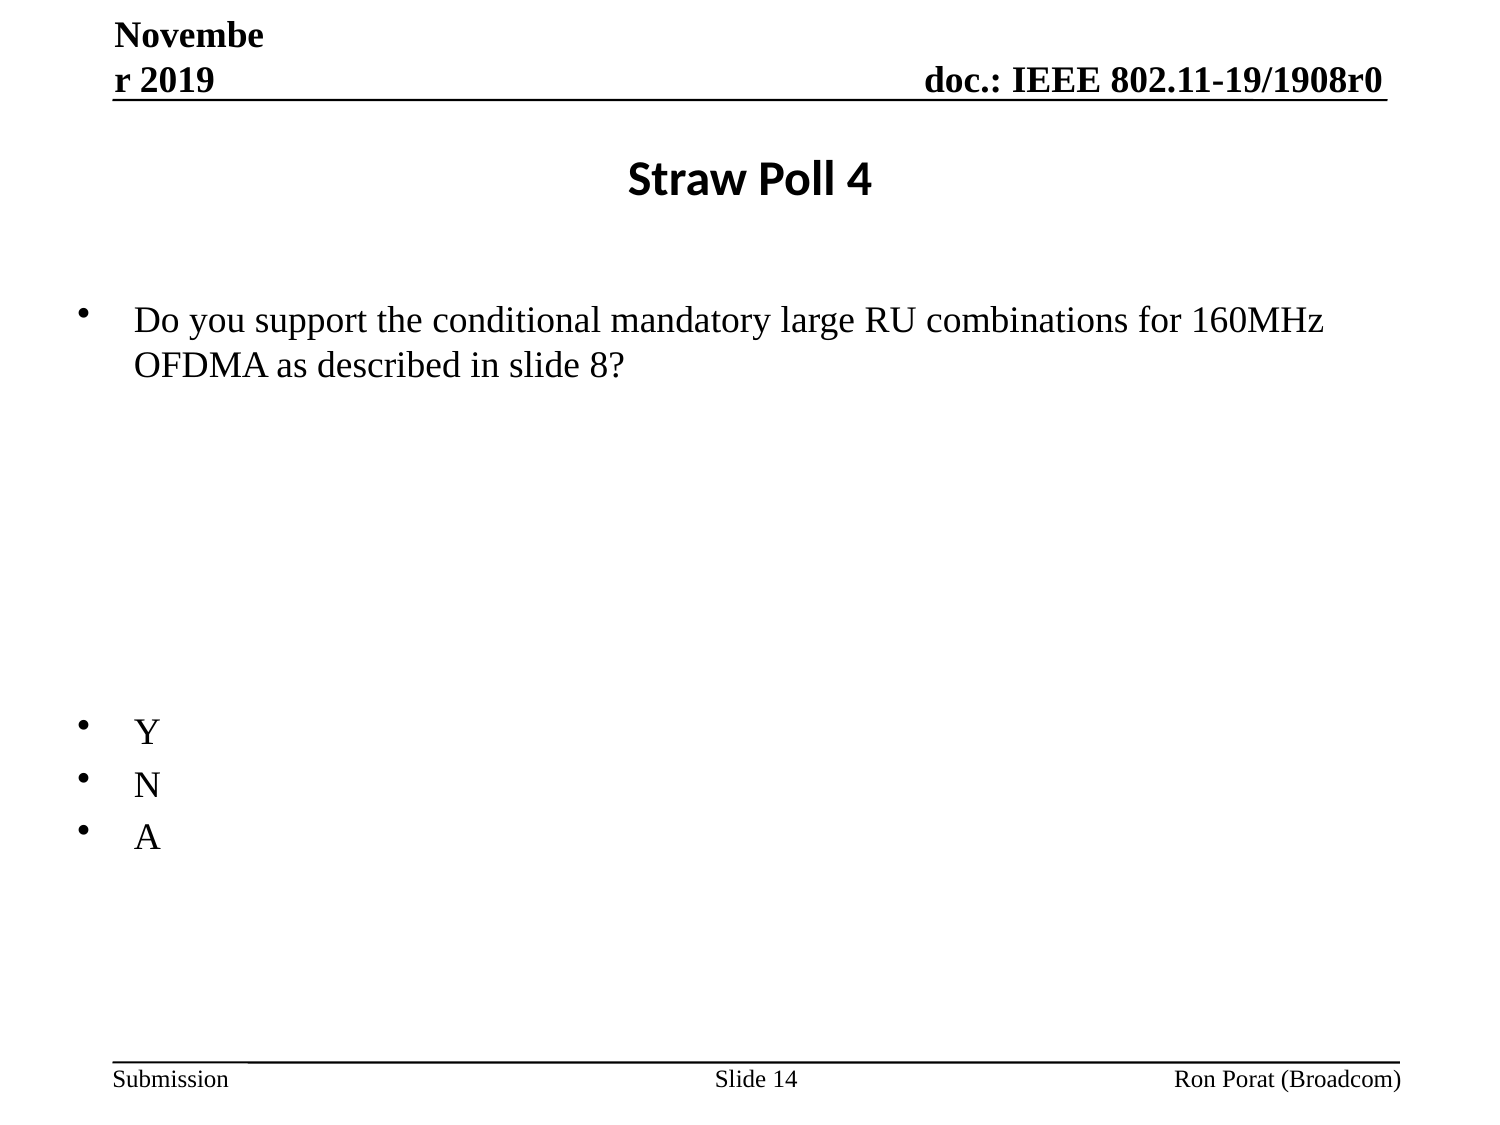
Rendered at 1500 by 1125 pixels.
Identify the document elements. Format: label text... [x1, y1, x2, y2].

list Do you support the conditional mandatory large RU combinations for 160MHz OFDMA as described in slide 8? Y N A [62, 287, 1451, 1026]
title Straw Poll 4 [112, 112, 1388, 238]
footer Ron Porat (Broadcom) [1135, 1061, 1402, 1093]
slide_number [114, 54, 270, 101]
slide_number Slide 14 [712, 1061, 800, 1093]
